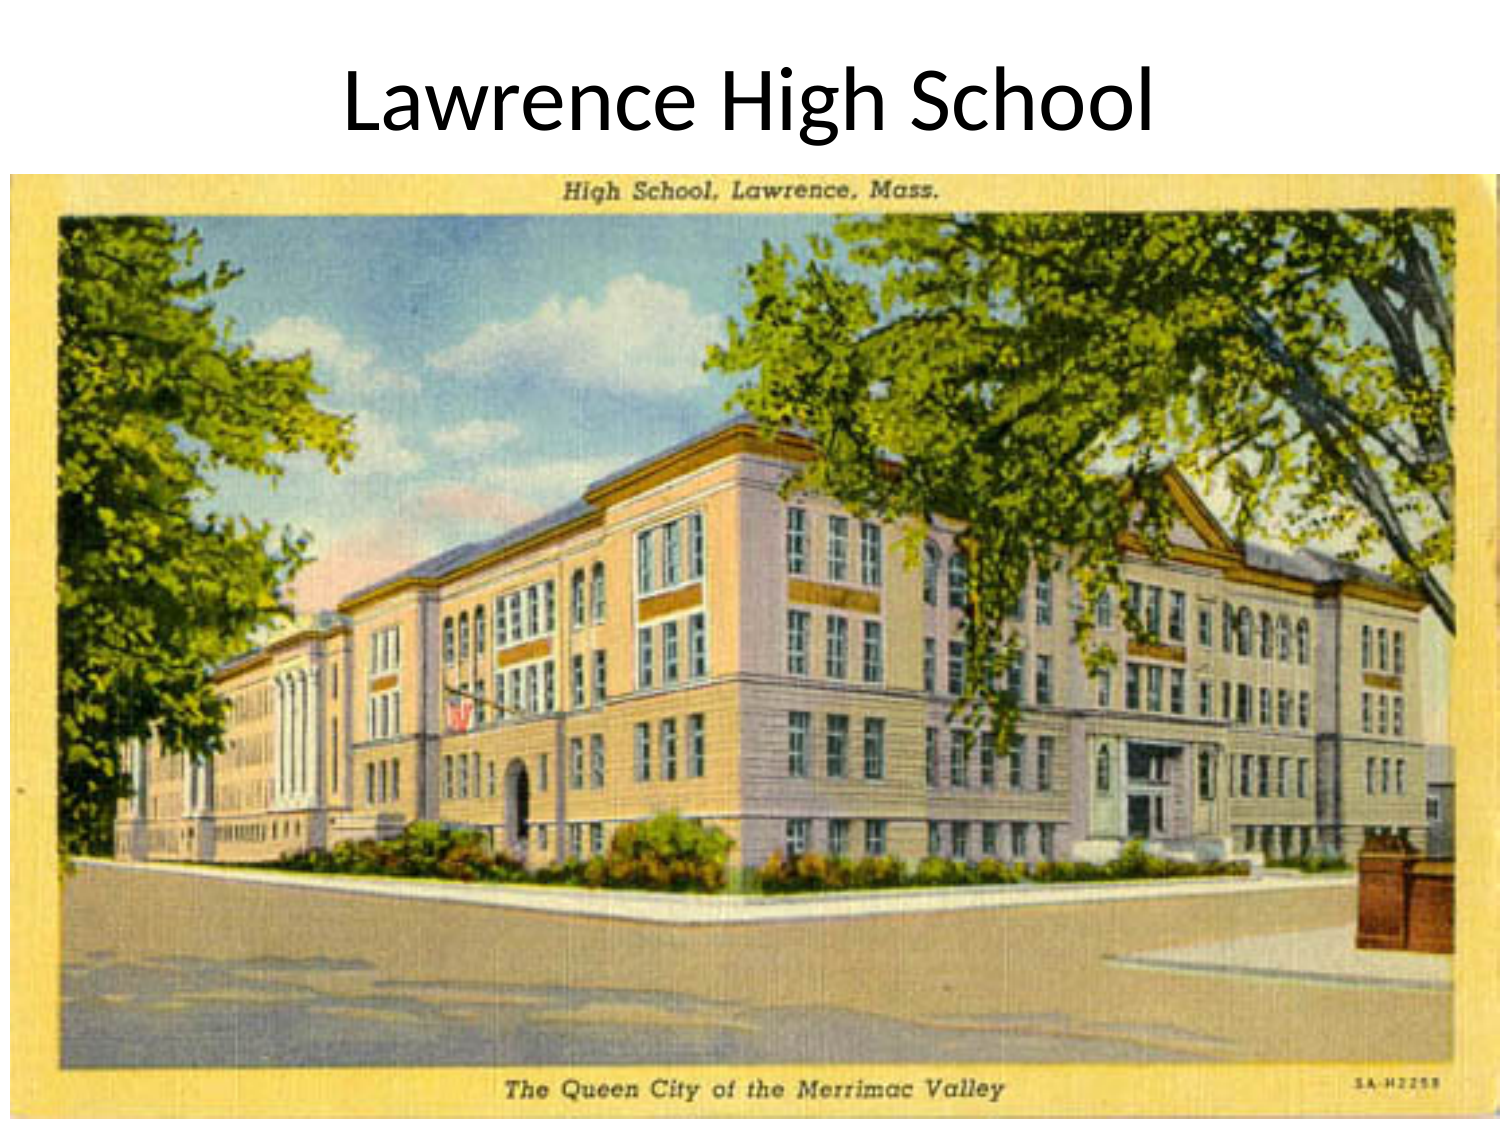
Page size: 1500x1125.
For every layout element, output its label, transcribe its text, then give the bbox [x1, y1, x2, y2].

picture [10, 174, 1500, 1119]
title Lawrence High School [75, 0, 1425, 173]
